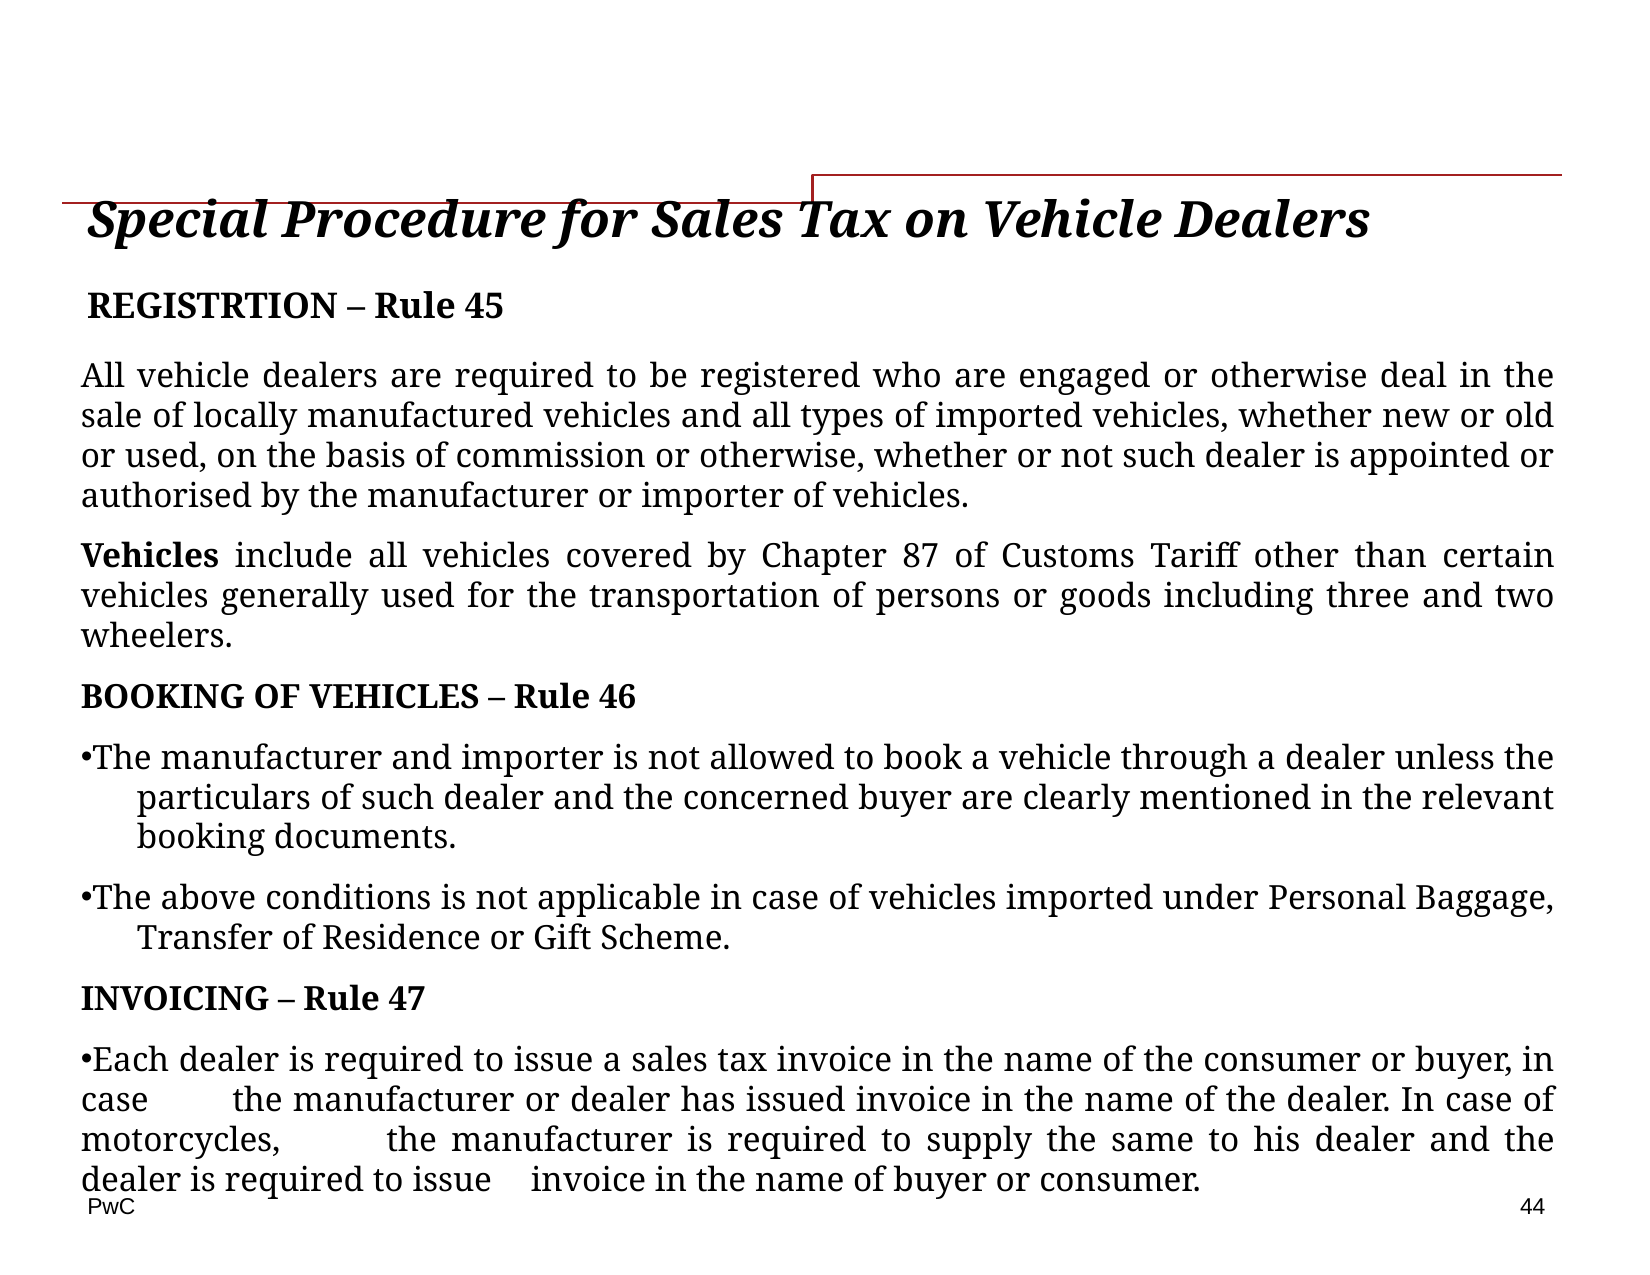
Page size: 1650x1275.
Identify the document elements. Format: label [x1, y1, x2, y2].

text_box [86, 112, 1564, 1214]
